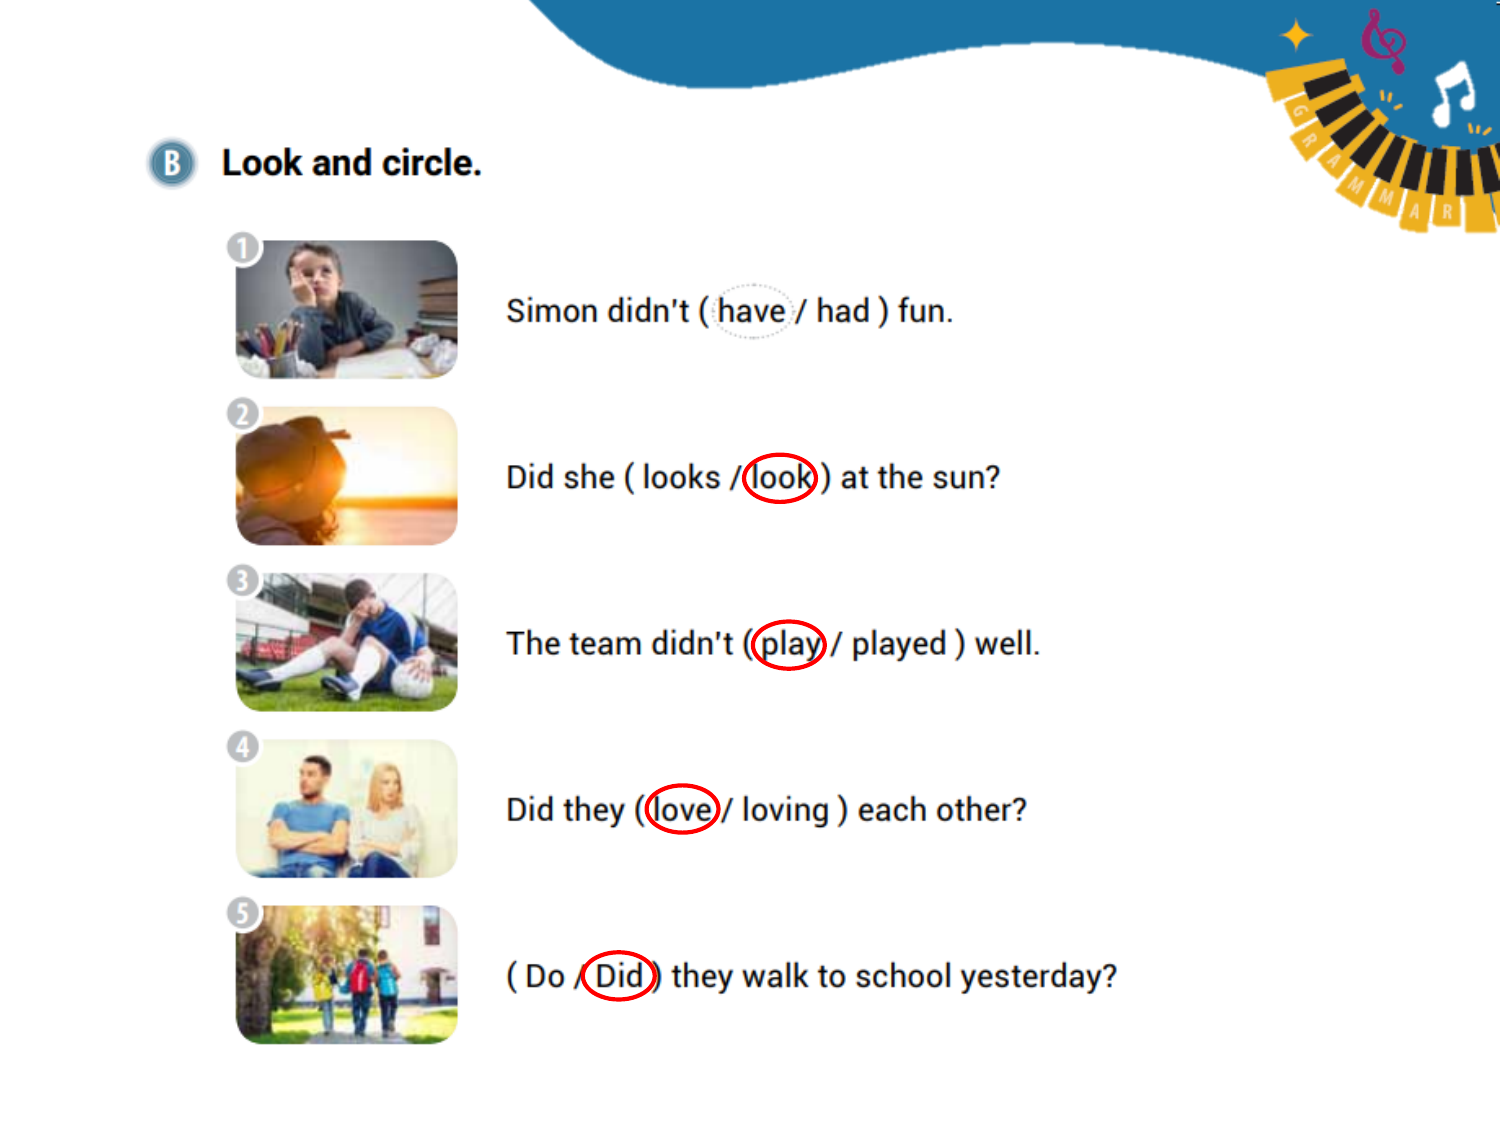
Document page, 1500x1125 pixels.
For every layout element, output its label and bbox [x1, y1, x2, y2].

picture [515, 0, 1500, 258]
list [135, 125, 1164, 1064]
